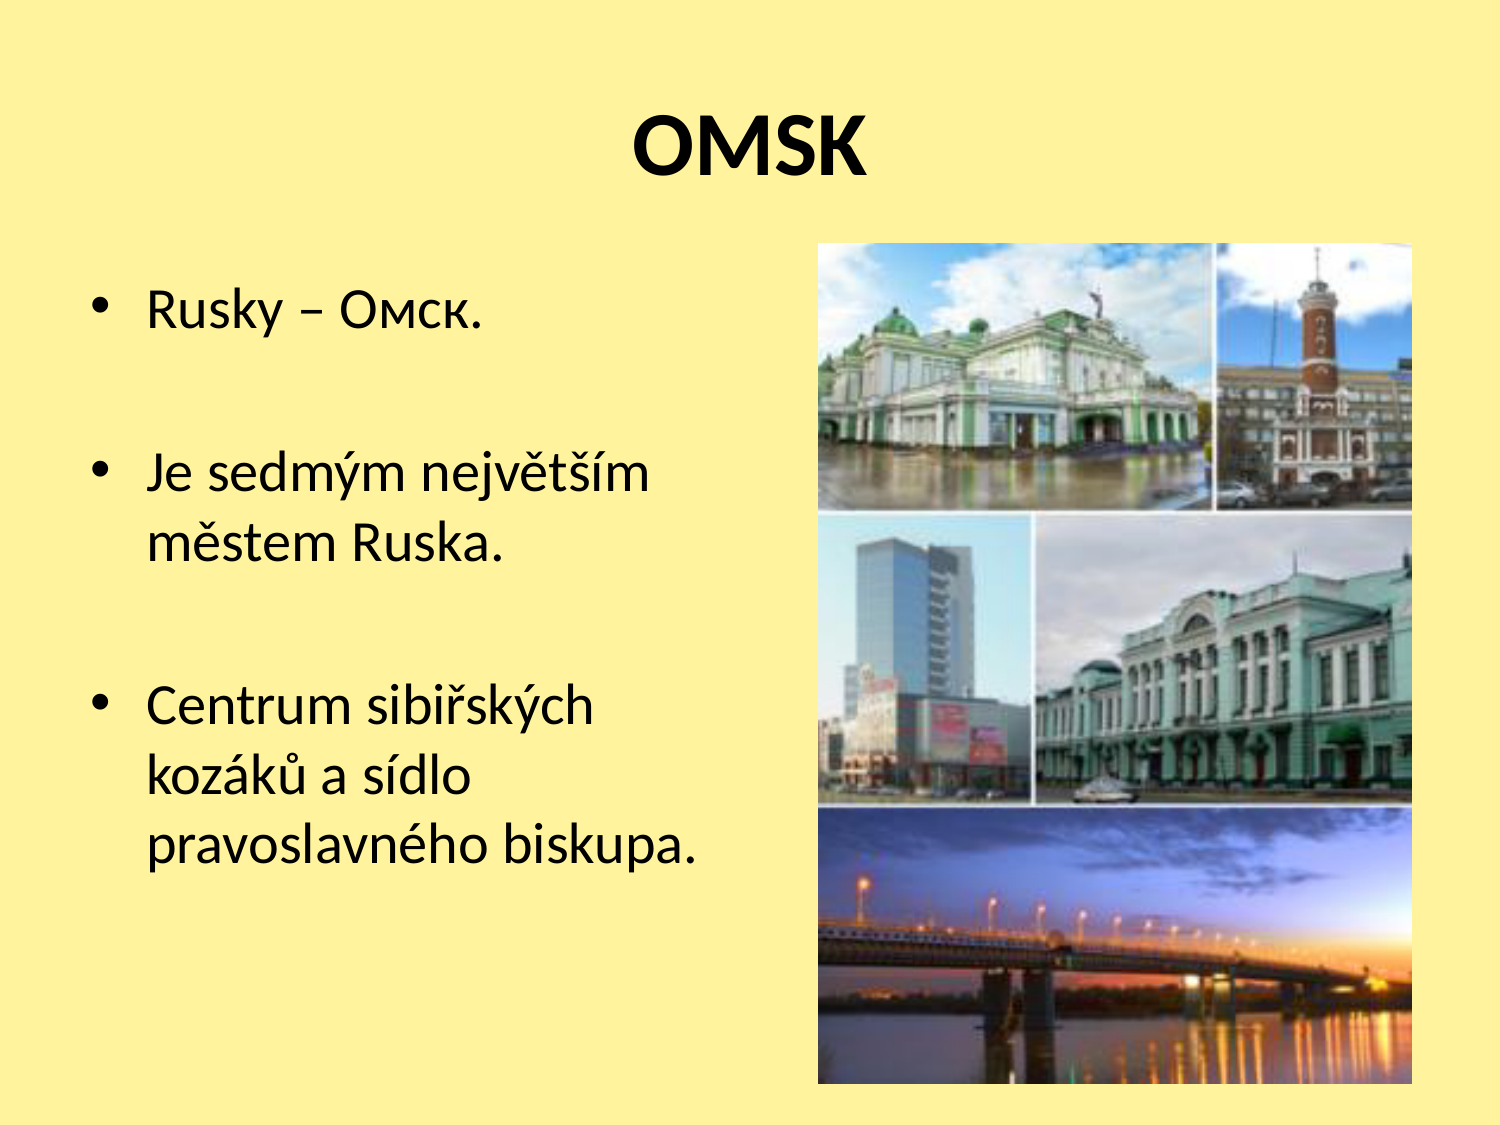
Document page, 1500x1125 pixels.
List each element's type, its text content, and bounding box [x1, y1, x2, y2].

title OMSK [75, 45, 1425, 233]
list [817, 243, 1412, 1084]
list Rusky – Омск. Je sedmým největším městem Ruska. Centrum sibiřských kozáků a sídlo pravoslavného biskupa. [75, 262, 738, 1071]
